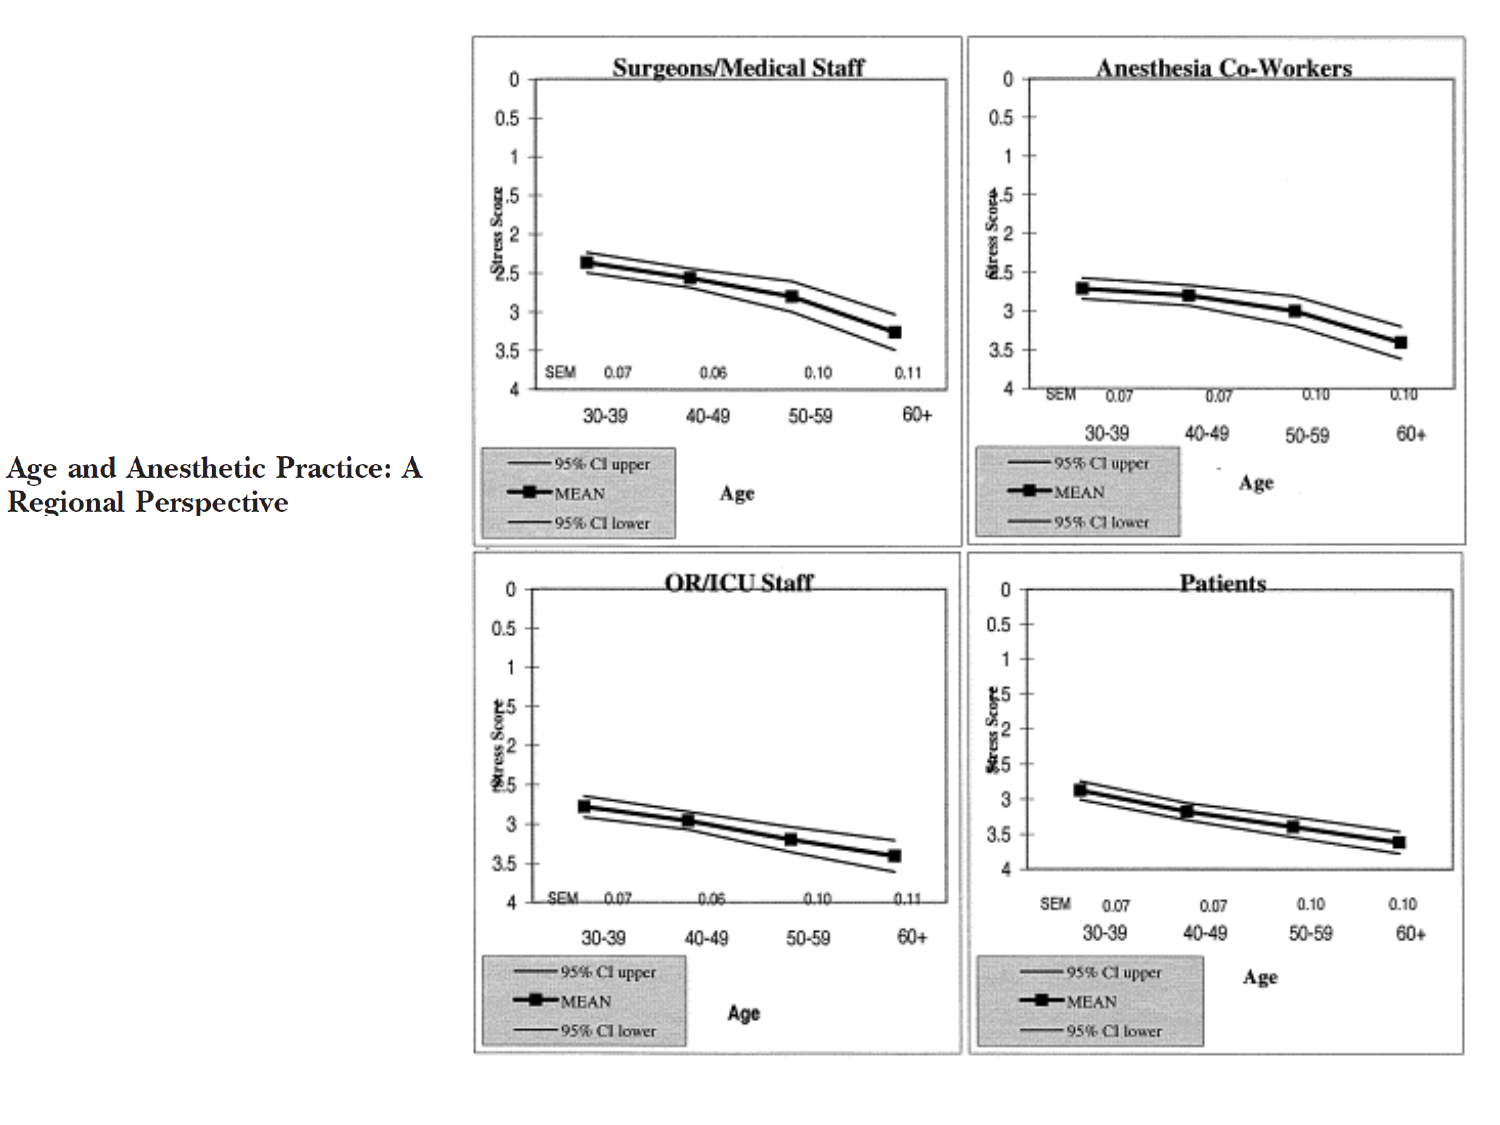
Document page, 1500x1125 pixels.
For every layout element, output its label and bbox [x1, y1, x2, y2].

picture [466, 30, 1470, 1065]
picture [0, 455, 437, 516]
